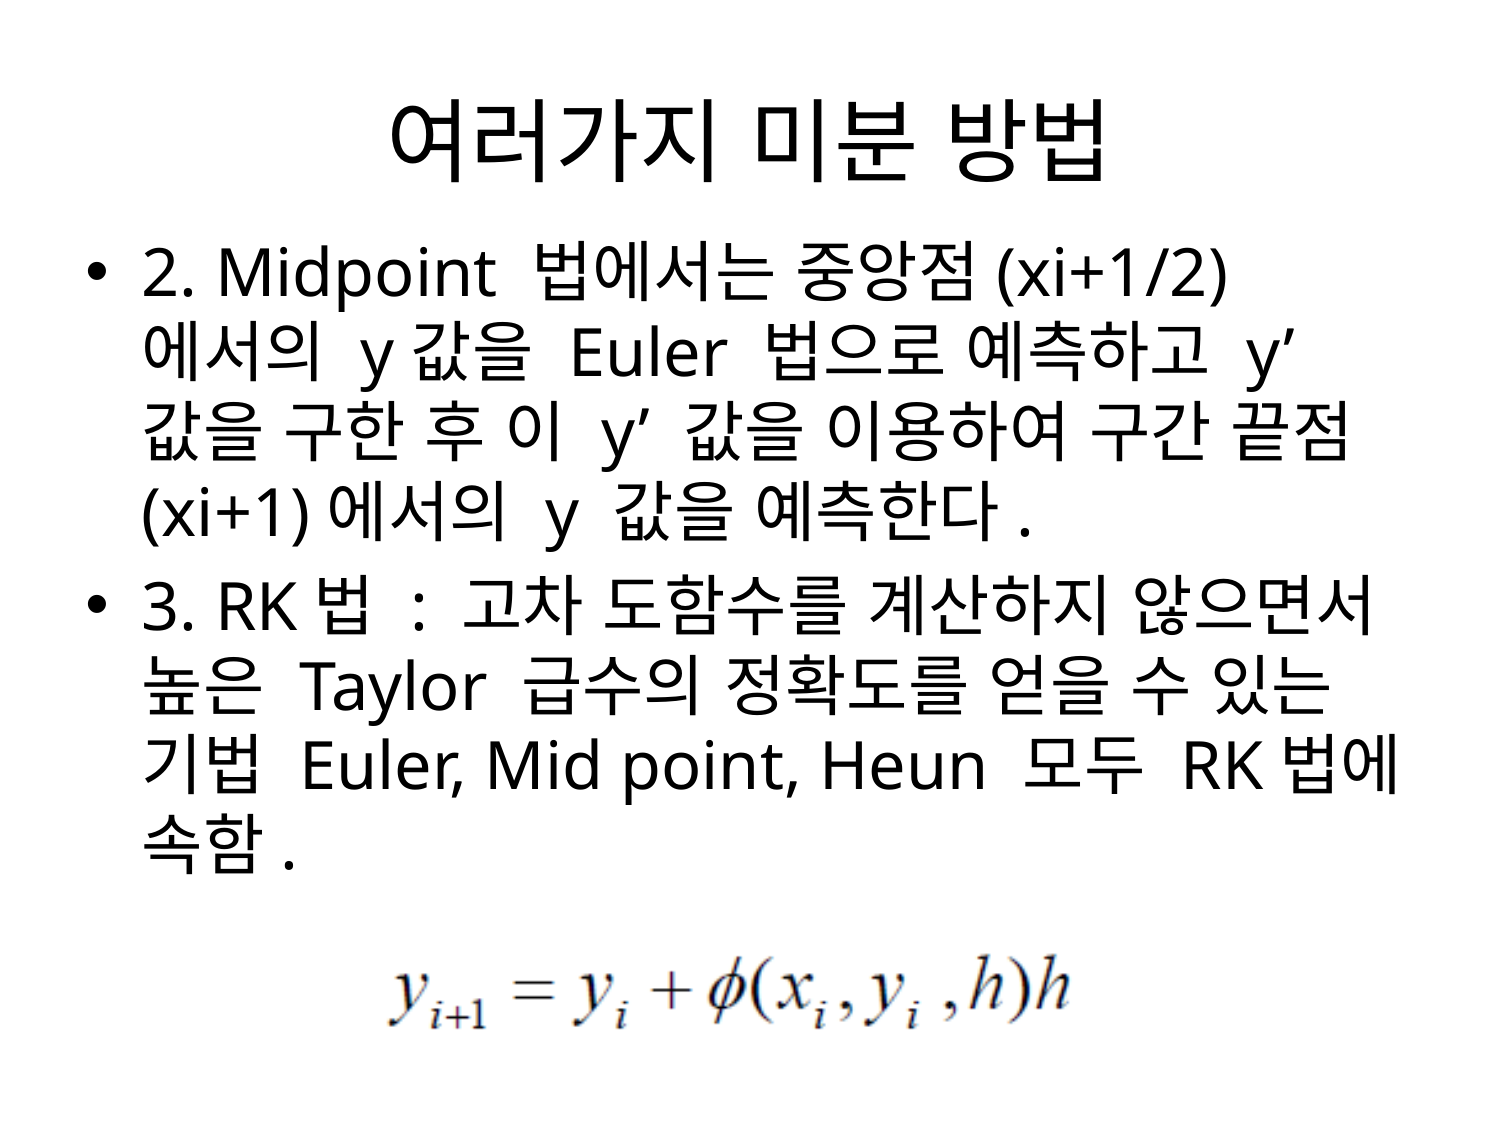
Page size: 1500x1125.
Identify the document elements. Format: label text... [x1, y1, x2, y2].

list 2. Midpoint 법에서는 중앙점(xi+1/2)에서의 y값을 Euler 법으로 예측하고 y’ 값을 구한 후 이 y’ 값을 이용하여 구간 끝점 (xi+1)에서의 y 값을 예측한다. 3. RK법 : 고차 도함수를 계산하지 않으면서 높은 Taylor 급수의 정확도를 얻을 수 있는 기법 Euler, Mid point, Heun 모두 RK법에 속함. [70, 222, 1421, 1090]
picture [292, 925, 1200, 1079]
title 여러가지 미분 방법 [75, 45, 1425, 233]
